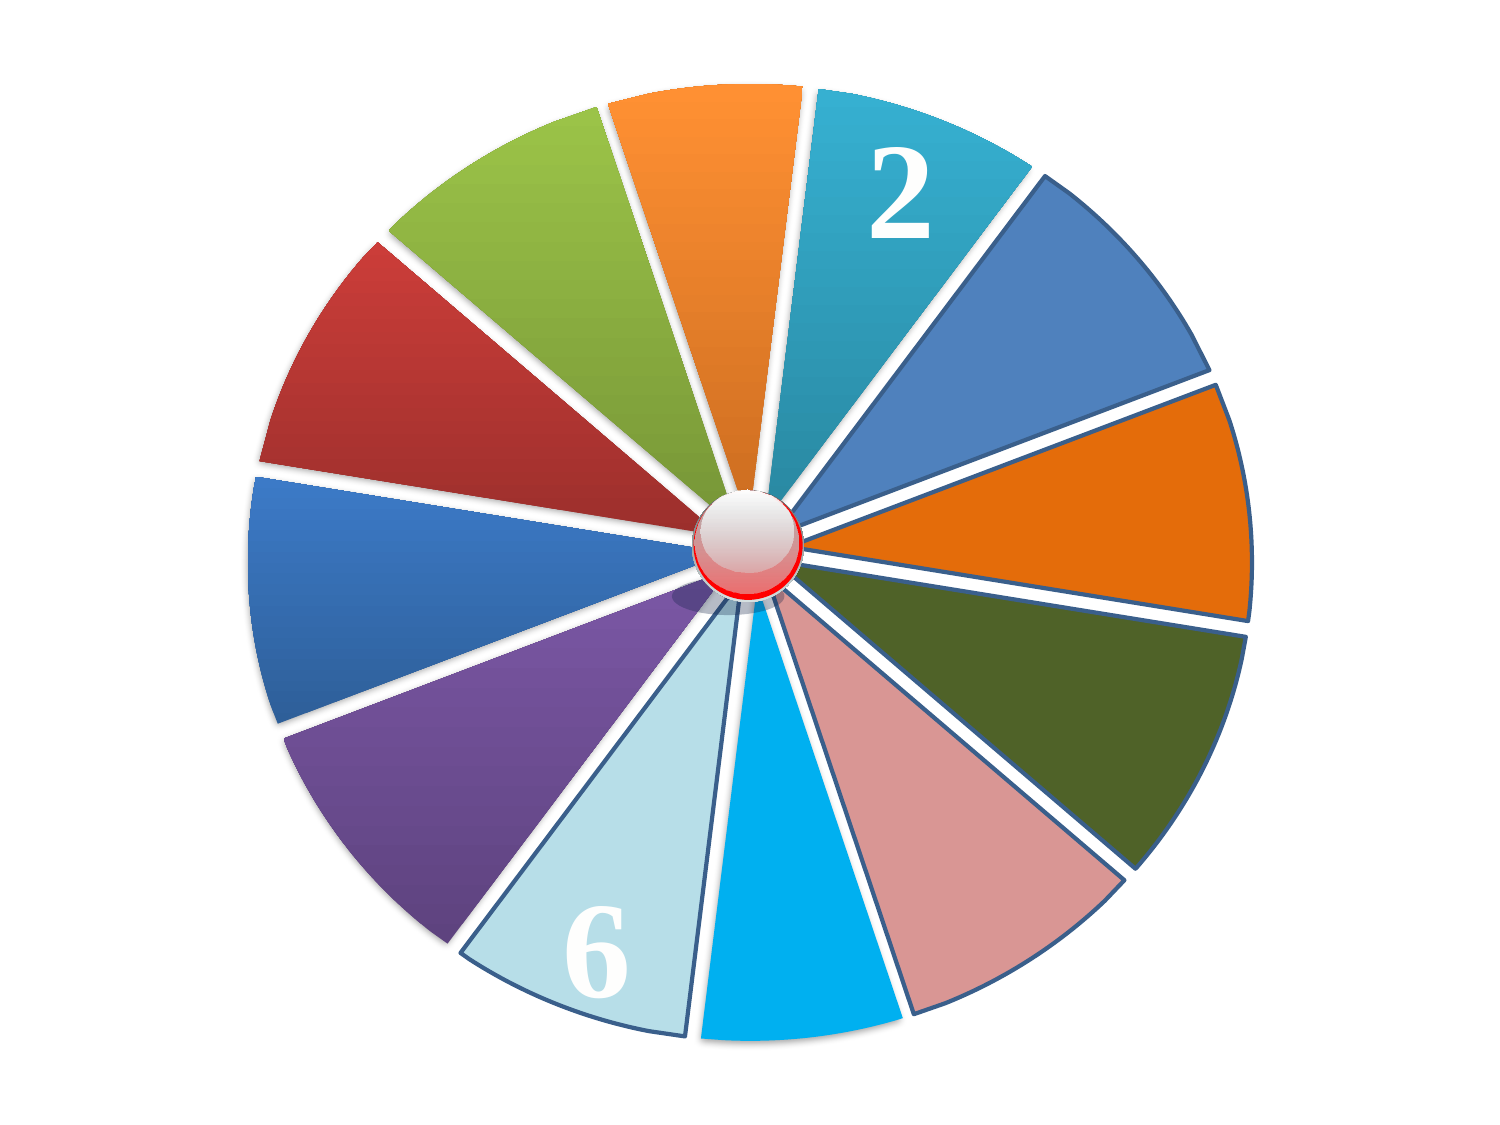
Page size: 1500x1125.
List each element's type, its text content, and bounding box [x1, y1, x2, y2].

text_box [388, 107, 725, 488]
text_box [700, 623, 903, 1041]
text_box [809, 382, 1255, 624]
text_box [283, 593, 689, 944]
text_box [809, 564, 1248, 871]
text_box [769, 89, 1033, 488]
text_box [780, 608, 1127, 1017]
text_box 2 [851, 93, 951, 274]
text_box [458, 623, 739, 1039]
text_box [671, 489, 805, 616]
text_box [806, 173, 1212, 525]
text_box [247, 476, 666, 724]
text_box 6 [547, 852, 647, 1033]
text_box [607, 84, 803, 488]
text_box [259, 242, 669, 527]
